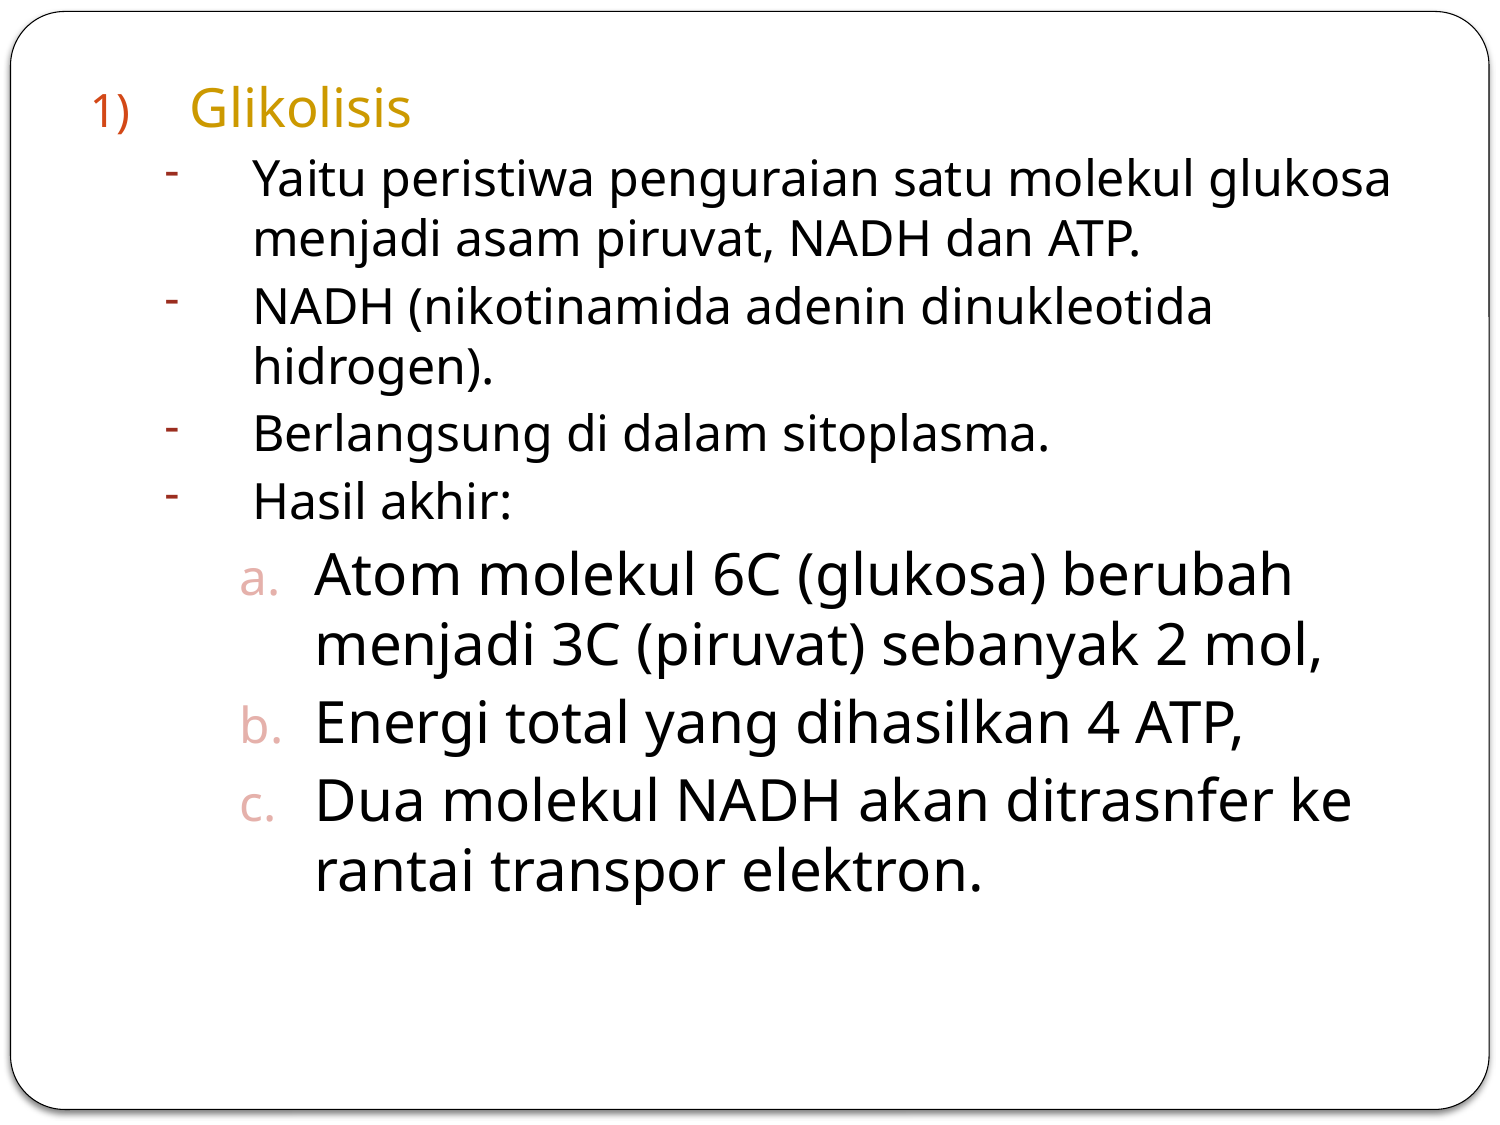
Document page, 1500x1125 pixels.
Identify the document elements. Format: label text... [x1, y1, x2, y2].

list Glikolisis Yaitu peristiwa penguraian satu molekul glukosa menjadi asam piruvat, NADH dan ATP. NADH (nikotinamida adenin dinukleotida hidrogen). Berlangsung di dalam sitoplasma. Hasil akhir: Atom molekul 6C (glukosa) berubah menjadi 3C (piruvat) sebanyak 2 mol, Energi total yang dihasilkan 4 ATP, Dua molekul NADH akan ditrasnfer ke rantai transpor elektron. [75, 66, 1425, 1059]
